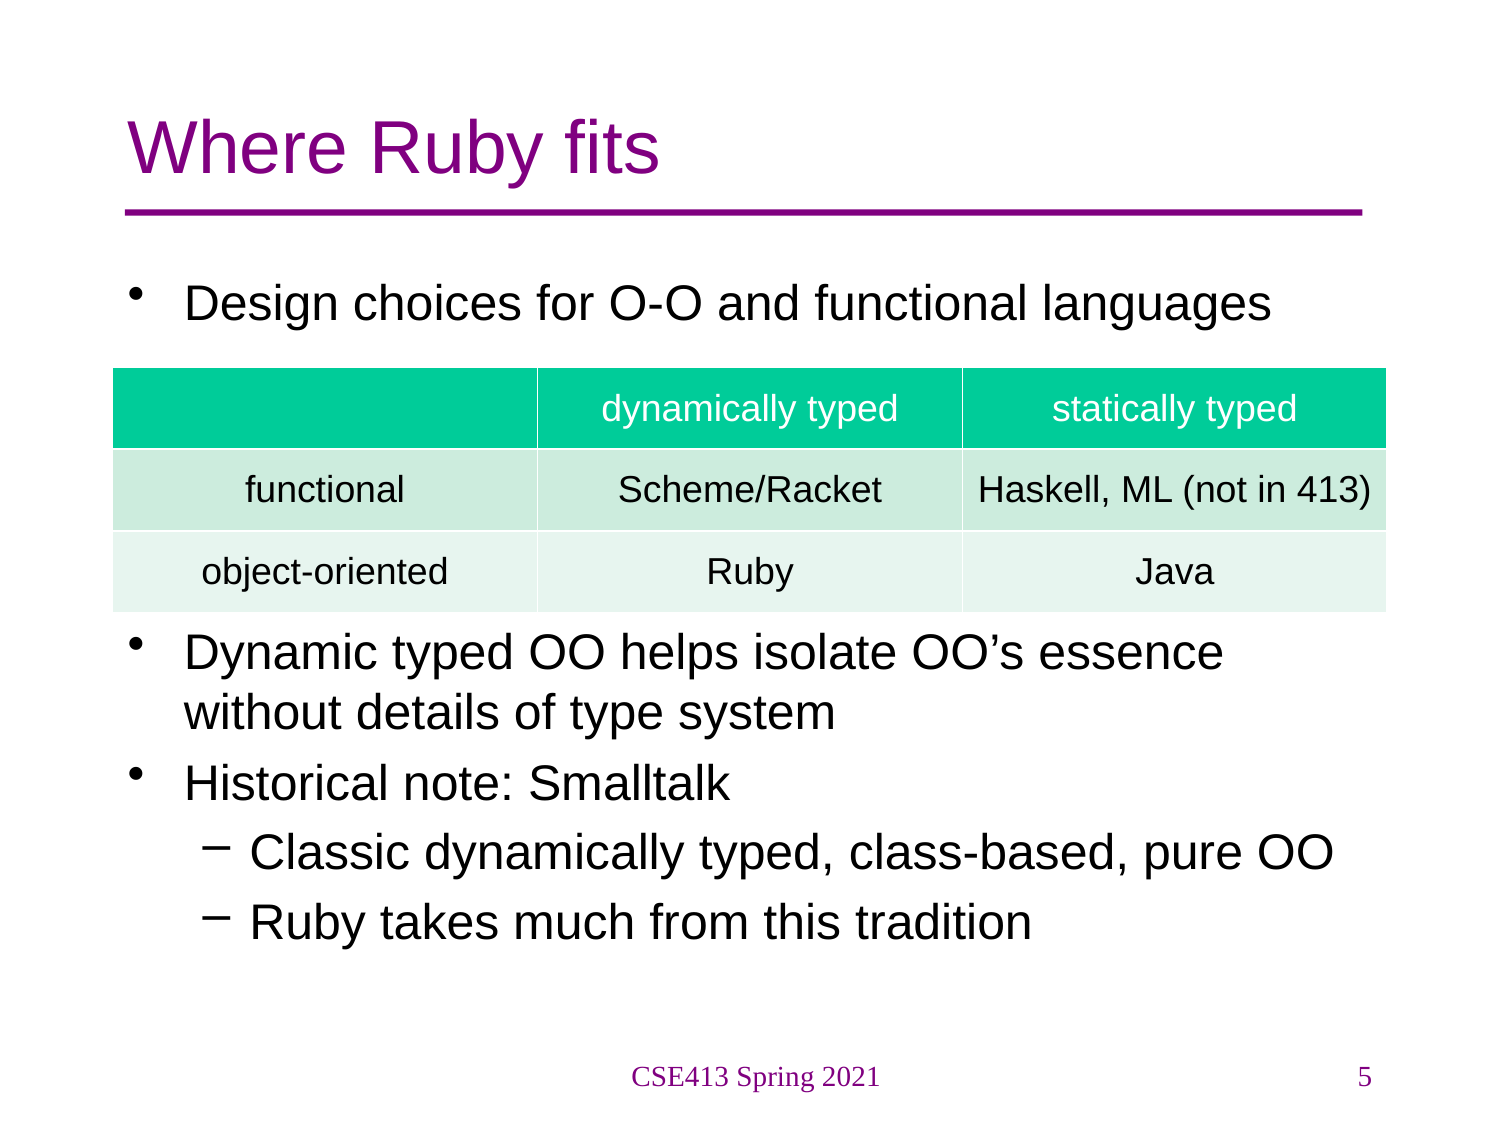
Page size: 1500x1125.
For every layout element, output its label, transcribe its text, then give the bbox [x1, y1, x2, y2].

table_cell Ruby [538, 532, 962, 612]
table_header statically typed [963, 368, 1386, 448]
footer CSE413 Spring 2021 [474, 1049, 1038, 1125]
table_cell object-oriented [113, 532, 537, 612]
title Where Ruby fits [112, 50, 1388, 238]
slide_number 5 [1074, 1049, 1388, 1125]
table_cell Scheme/Racket [538, 450, 962, 530]
table_header dynamically typed [538, 368, 962, 448]
list Design choices for O-O and functional languages Dynamic typed OO helps isolate OO’s essence without details of type system Historical note: Smalltalk Classic dynamically typed, class-based, pure OO Ruby takes much from this tradition [112, 613, 1388, 1000]
list Design choices for O-O and functional languages Dynamic typed OO helps isolate OO’s essence without details of type system Historical note: Smalltalk Classic dynamically typed, class-based, pure OO Ruby takes much from this tradition [112, 262, 1388, 367]
table_header [113, 368, 537, 448]
table_cell functional [113, 450, 537, 530]
table_cell Haskell, ML (not in 413) [963, 450, 1386, 530]
table_cell Java [963, 532, 1386, 612]
